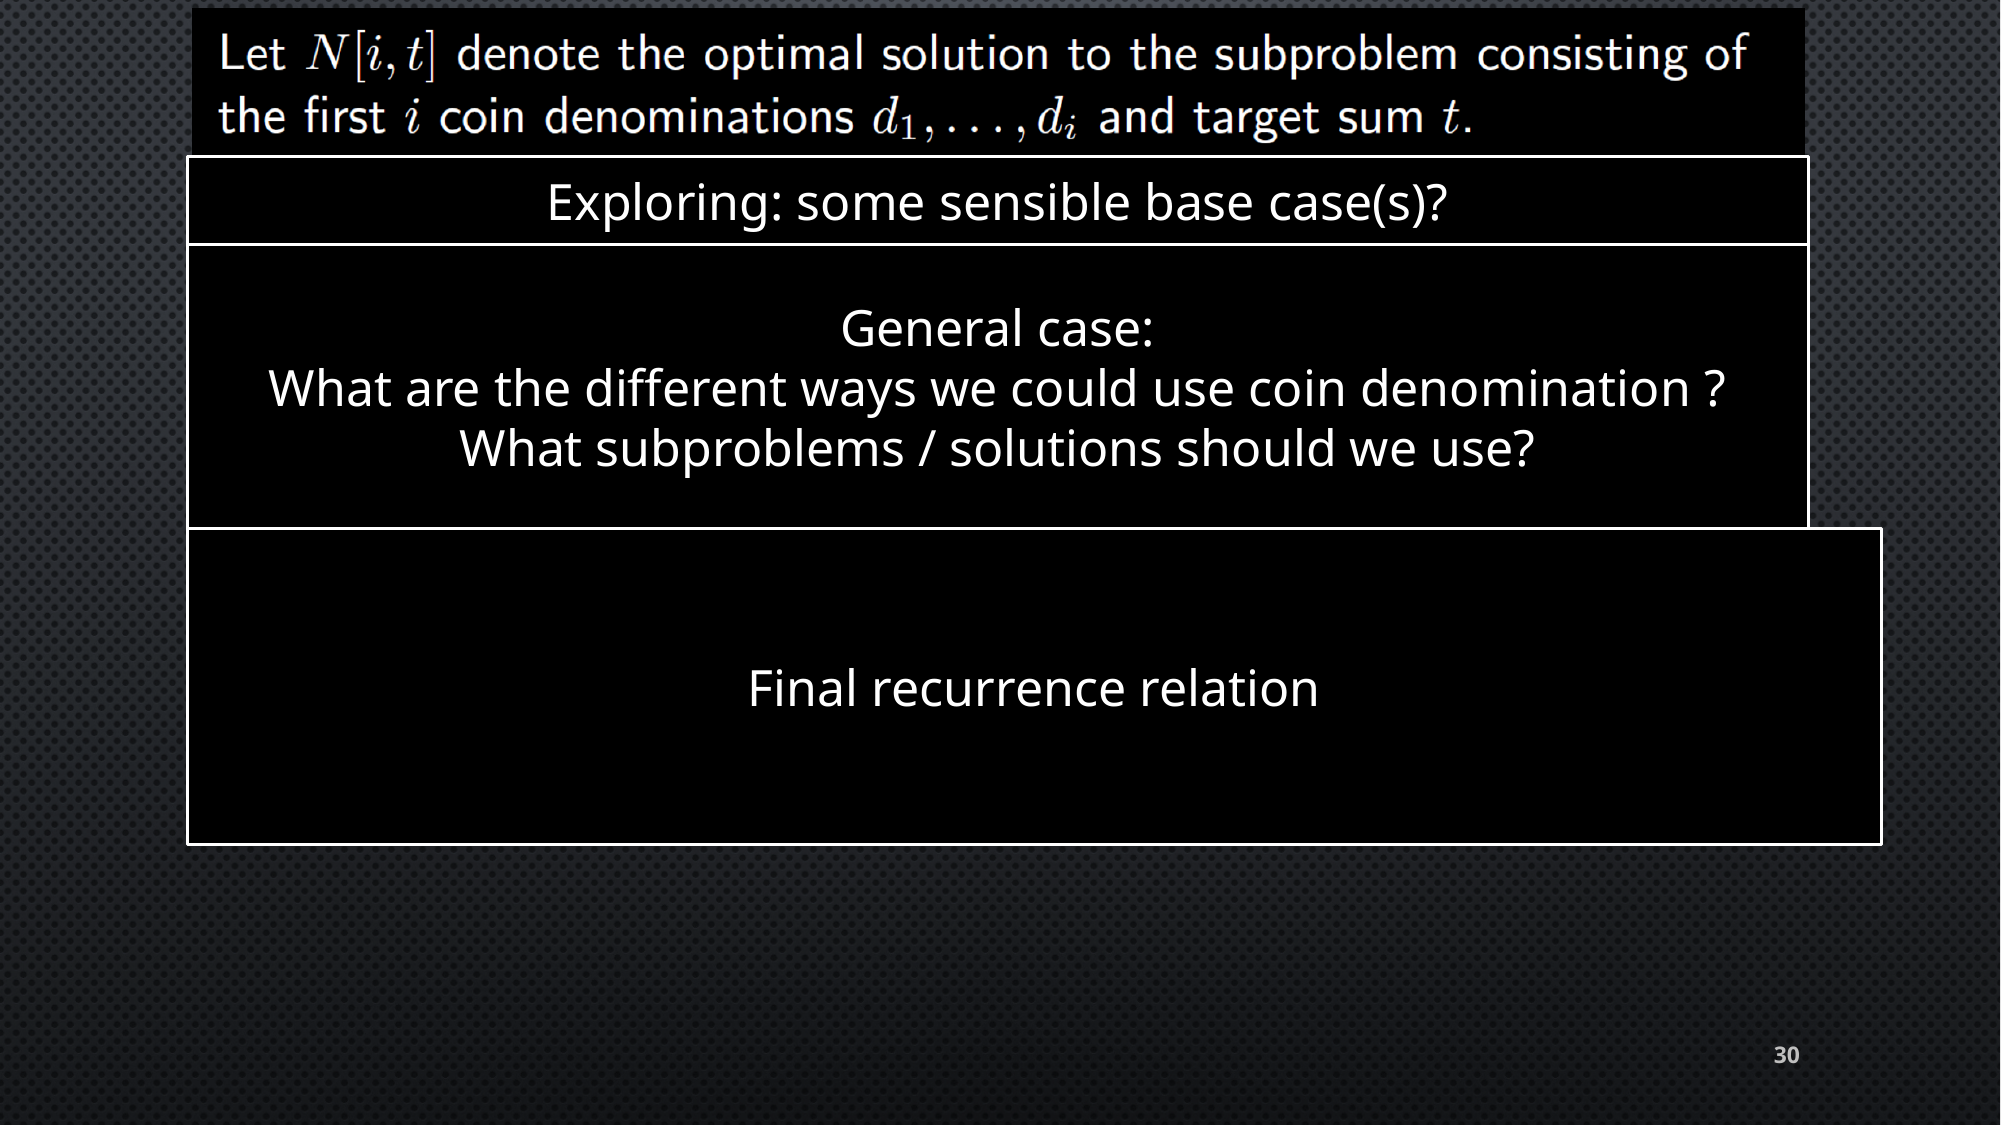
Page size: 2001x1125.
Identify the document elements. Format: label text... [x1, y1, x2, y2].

text_box Final recurrence relation [186, 527, 1883, 846]
picture [192, 7, 1805, 834]
slide_number 30 [1724, 1026, 1816, 1087]
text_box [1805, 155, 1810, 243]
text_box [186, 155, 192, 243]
